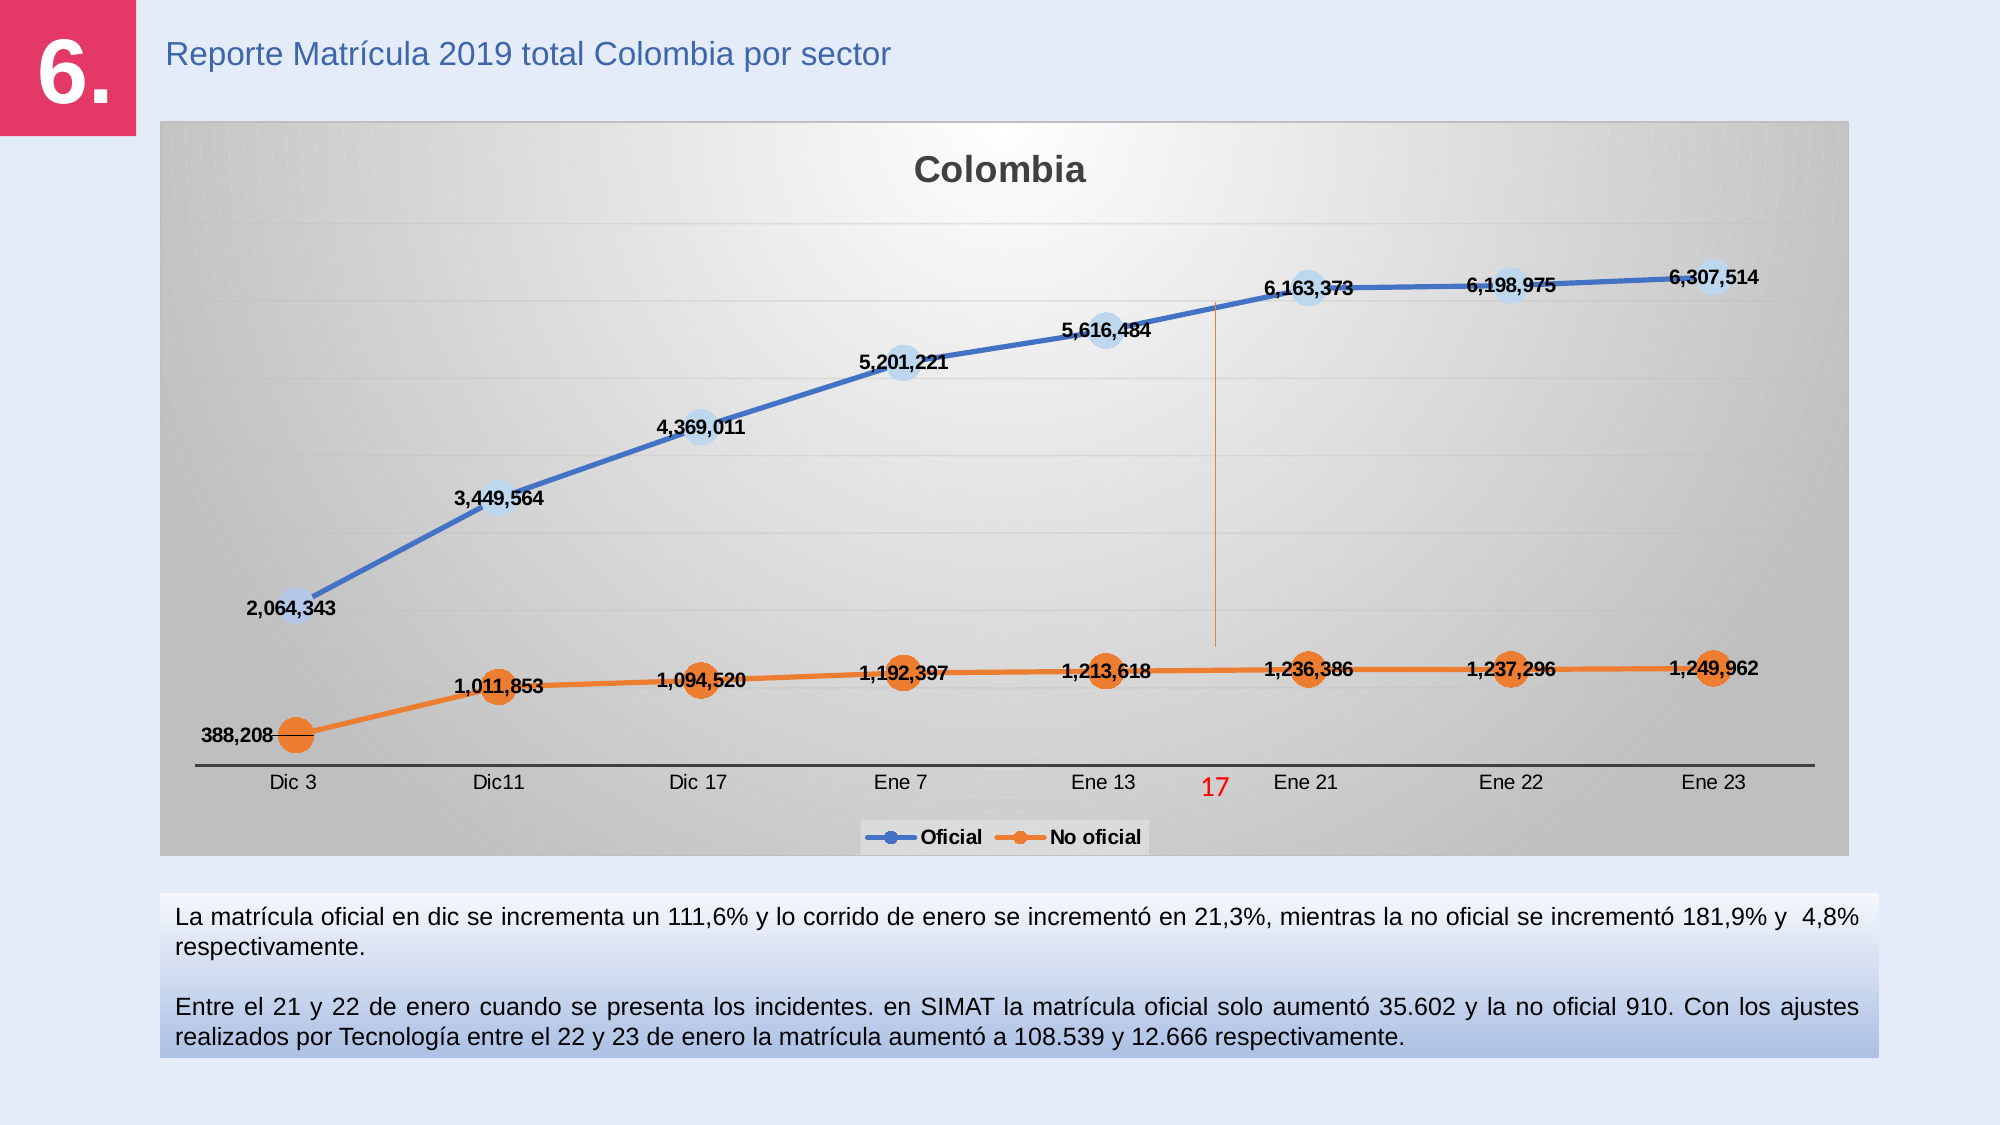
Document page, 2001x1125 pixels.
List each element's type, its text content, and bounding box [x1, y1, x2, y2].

text_box Reporte Matrícula 2019 total Colombia por sector [150, 25, 943, 80]
chart [160, 121, 1850, 857]
text_box 6. [22, 4, 138, 130]
text_box La matrícula oficial en dic se incrementa un 111,6% y lo corrido de enero se incrementó en 21,3%, mientras la no oficial se incrementó 181,9% y 4,8% respectivamente. Entre el 21 y 22 de enero cuando se presenta los incidentes. en SIMAT la matrícula oficial solo aumentó 35.602 y la no oficial 910. Con los ajustes realizados por Tecnología entre el 22 y 23 de enero la matrícula aumentó a 108.539 y 12.666 respectivamente. [160, 893, 1879, 1058]
text_box [0, 0, 137, 137]
